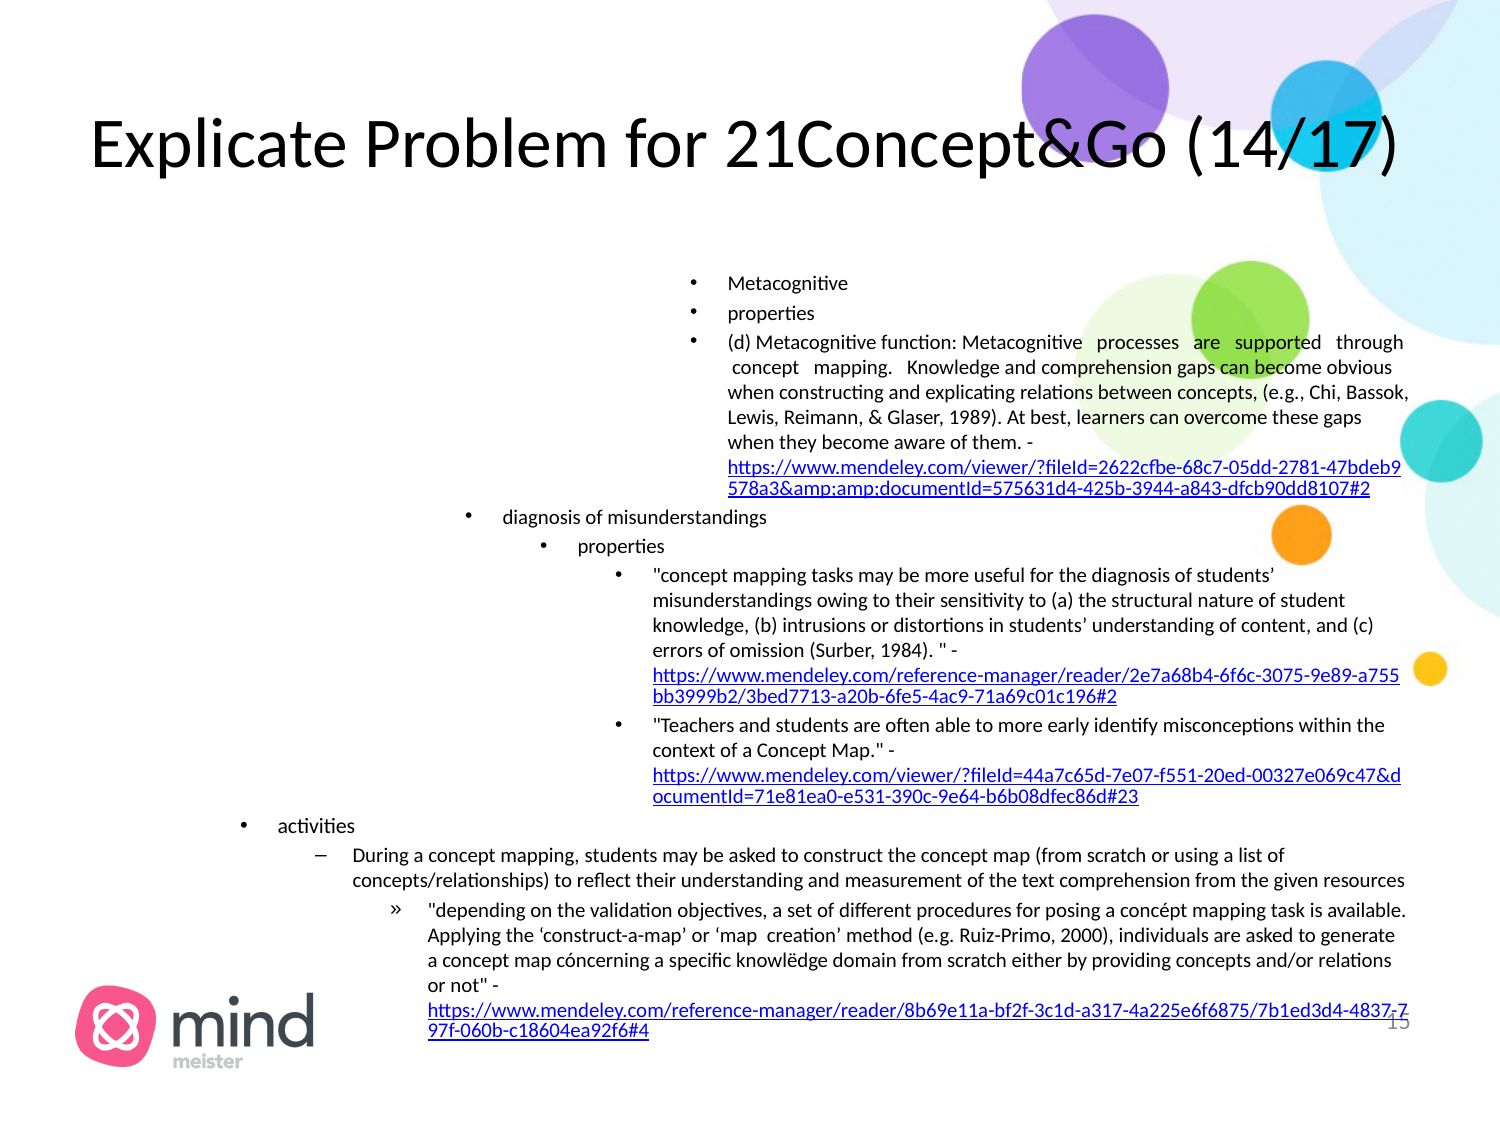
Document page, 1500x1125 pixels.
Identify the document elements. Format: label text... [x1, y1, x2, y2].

picture [1021, 0, 1500, 686]
picture [75, 980, 314, 1072]
list Metacognitive properties (d) Metacognitive function: Metacognitive processes are supported through concept mapping. Knowledge and comprehension gaps can become obvious when constructing and explicating relations between concepts, (e.g., Chi, Bassok, Lewis, Reimann, & Glaser, 1989). At best, learners can overcome these gaps when they become aware of them. - https://www.mendeley.com/viewer/?fileId=2622cfbe-68c7-05dd-2781-47bdeb9578a3&amp;amp;documentId=575631d4-425b-3944-a843-dfcb90dd8107#2 diagnosis of misunderstandings properties "concept mapping tasks may be more useful for the diagnosis of students’ misunderstandings owing to their sensitivity to (a) the structural nature of student knowledge, (b) intrusions or distortions in students’ understanding of content, and (c) errors of omission (Surber, 1984). " - https://www.mendeley.com/reference-manager/reader/2e7a68b4-6f6c-3075-9e89-a755bb3999b2/3bed7713-a20b-6fe5-4ac9-71a69c01c196#2 "Teachers and students are often able to more early identify misconceptions within the context of a Concept Map." - https://www.mendeley.com/viewer/?fileId=44a7c65d-7e07-f551-20ed-00327e069c47&documentId=71e81ea0-e531-390c-9e64-b6b08dfec86d#23 activities During a concept mapping, students may be asked to construct the concept map (from scratch or using a list of concepts/relationships) to reflect their understanding and measurement of the text comprehension from the given resources "depending on the validation objectives, a set of different procedures for posing a concépt mapping task is available. Applying the ‘construct-a-map’ or ‘map creation’ method (e.g. Ruiz-Primo, 2000), individuals are asked to generate a concept map cóncerning a specific knowlëdge domain from scratch either by providing concepts and/or relations or not" - https://www.mendeley.com/reference-manager/reader/8b69e11a-bf2f-3c1d-a317-4a225e6f6875/7b1ed3d4-4837-797f-060b-c18604ea92f6#4 [75, 262, 1425, 952]
title Explicate Problem for 21Concept&Go (14/17) [75, 45, 1425, 233]
slide_number ‹#› [1076, 989, 1427, 1050]
